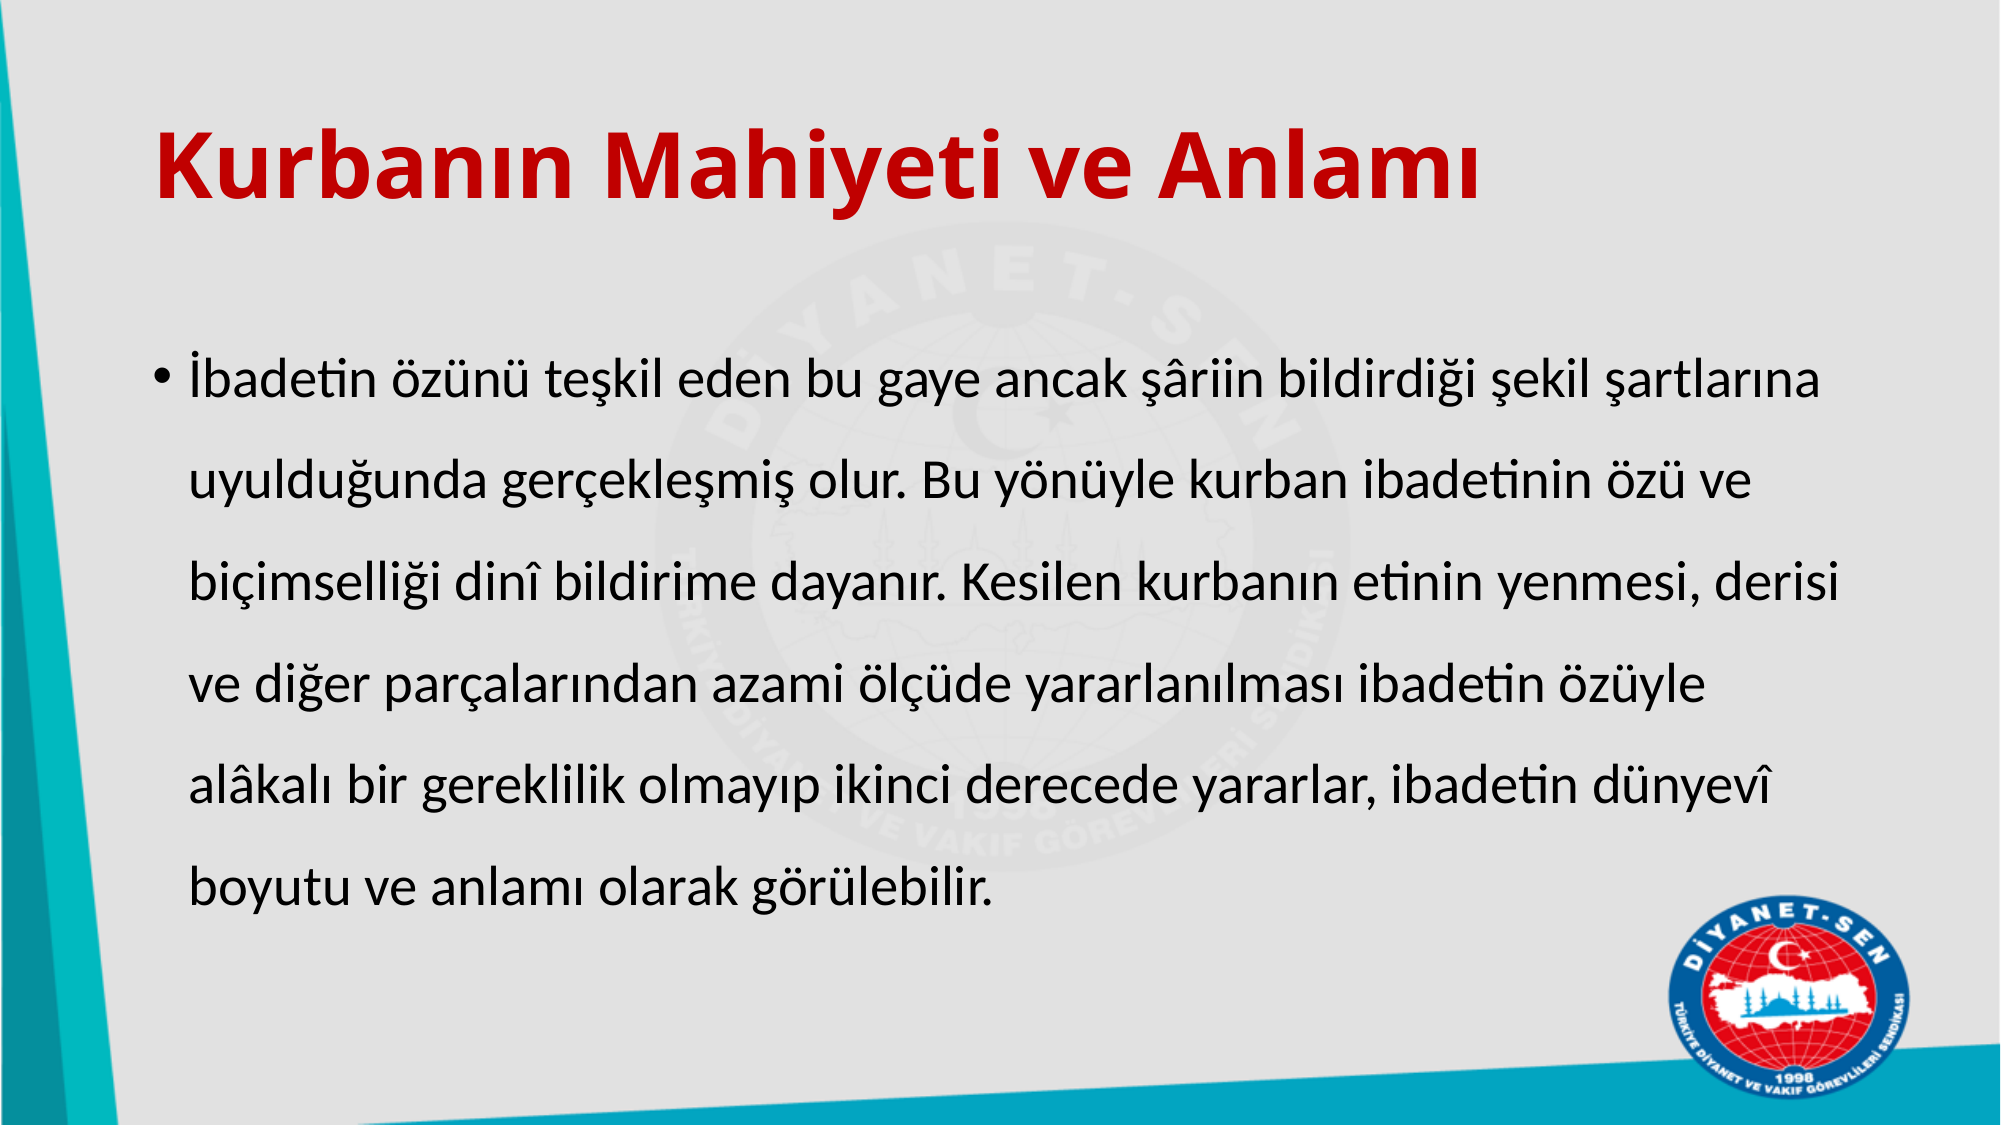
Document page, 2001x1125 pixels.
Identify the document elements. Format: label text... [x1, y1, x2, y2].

picture [0, 0, 2001, 1125]
title Kurbanın Mahiyeti ve Anlamı [137, 59, 1863, 278]
list İbadetin özünü teşkil eden bu gaye ancak şâriin bildirdiği şekil şartlarına uyulduğunda gerçekleşmiş olur. Bu yönüyle kurban ibadetinin özü ve biçimselliği dinî bildirime dayanır. Kesilen kurbanın etinin yenmesi, derisi ve diğer parçalarından azami ölçüde yararlanılması ibadetin özüyle alâkalı bir gereklilik olmayıp ikinci derecede yararlar, ibadetin dünyevî boyutu ve anlamı olarak görülebilir. [137, 299, 1863, 1014]
